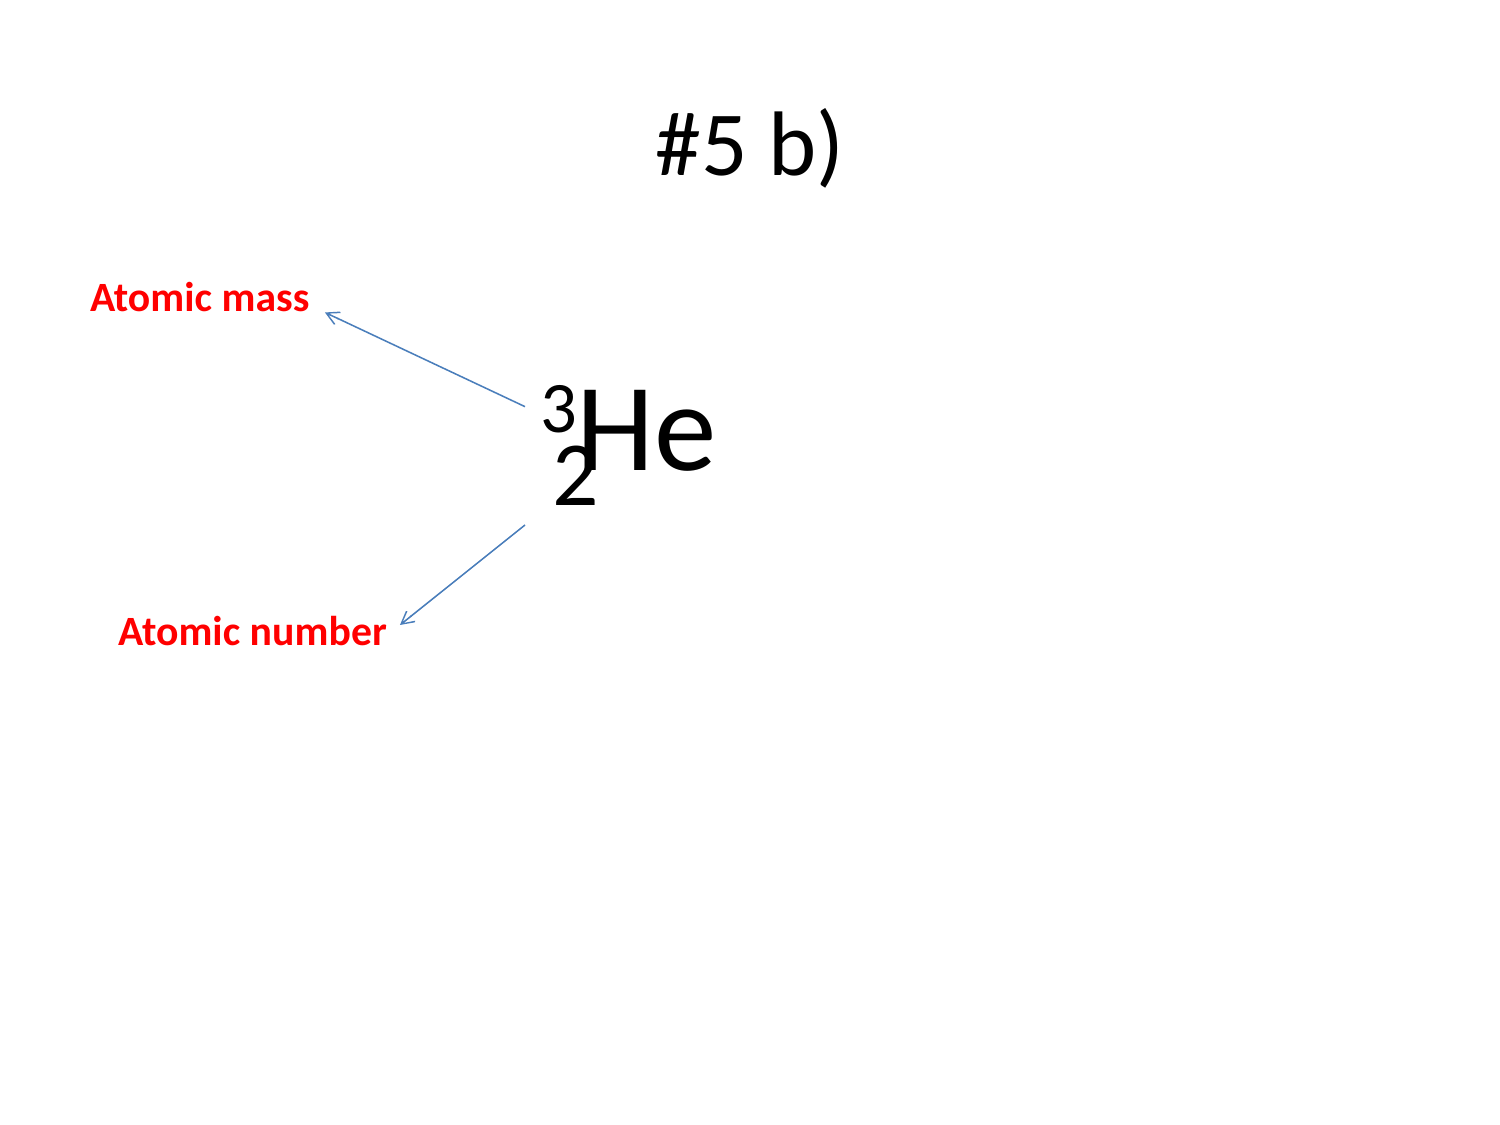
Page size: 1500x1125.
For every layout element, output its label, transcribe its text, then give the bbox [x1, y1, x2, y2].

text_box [399, 524, 526, 626]
text_box 2 [537, 406, 588, 532]
title #5 b) [75, 45, 1425, 233]
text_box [324, 312, 526, 407]
list Atomic mass 3He Atomic number [75, 262, 1425, 1005]
